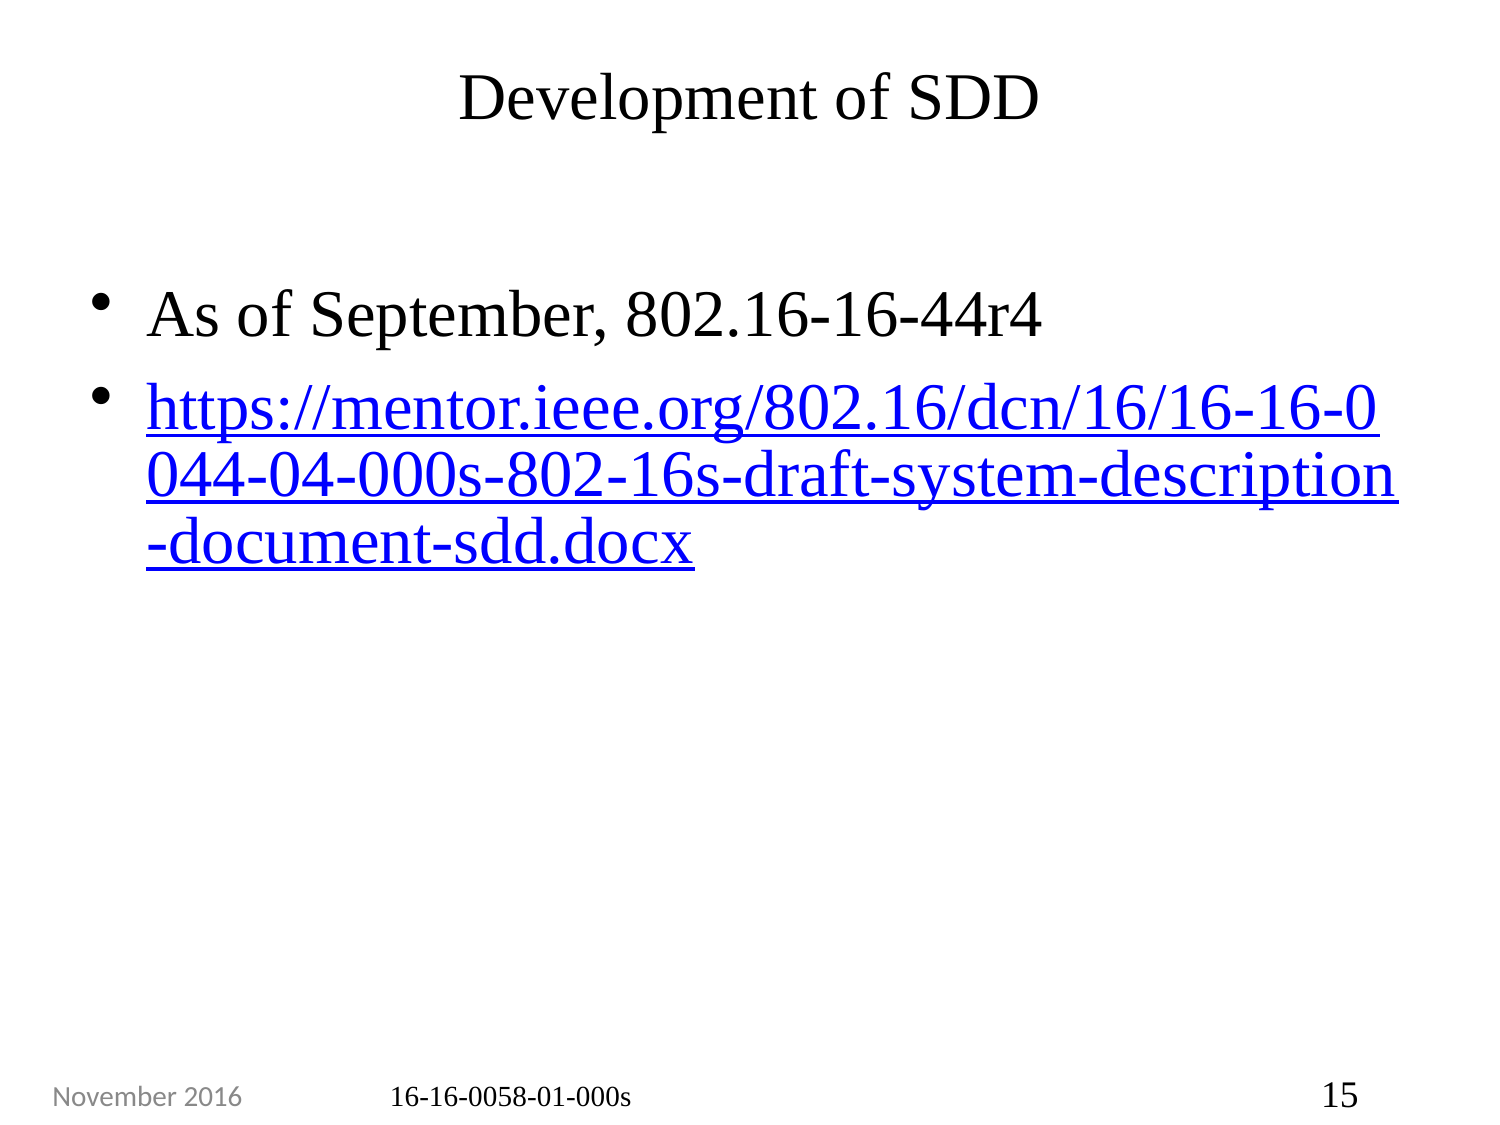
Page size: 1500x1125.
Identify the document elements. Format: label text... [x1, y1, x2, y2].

title Development of SDD [75, 45, 1425, 233]
list As of September, 802.16-16-44r4 https://mentor.ieee.org/802.16/dcn/16/16-16-0044-04-000s-802-16s-draft-system-description-document-sdd.docx [75, 262, 1425, 1005]
